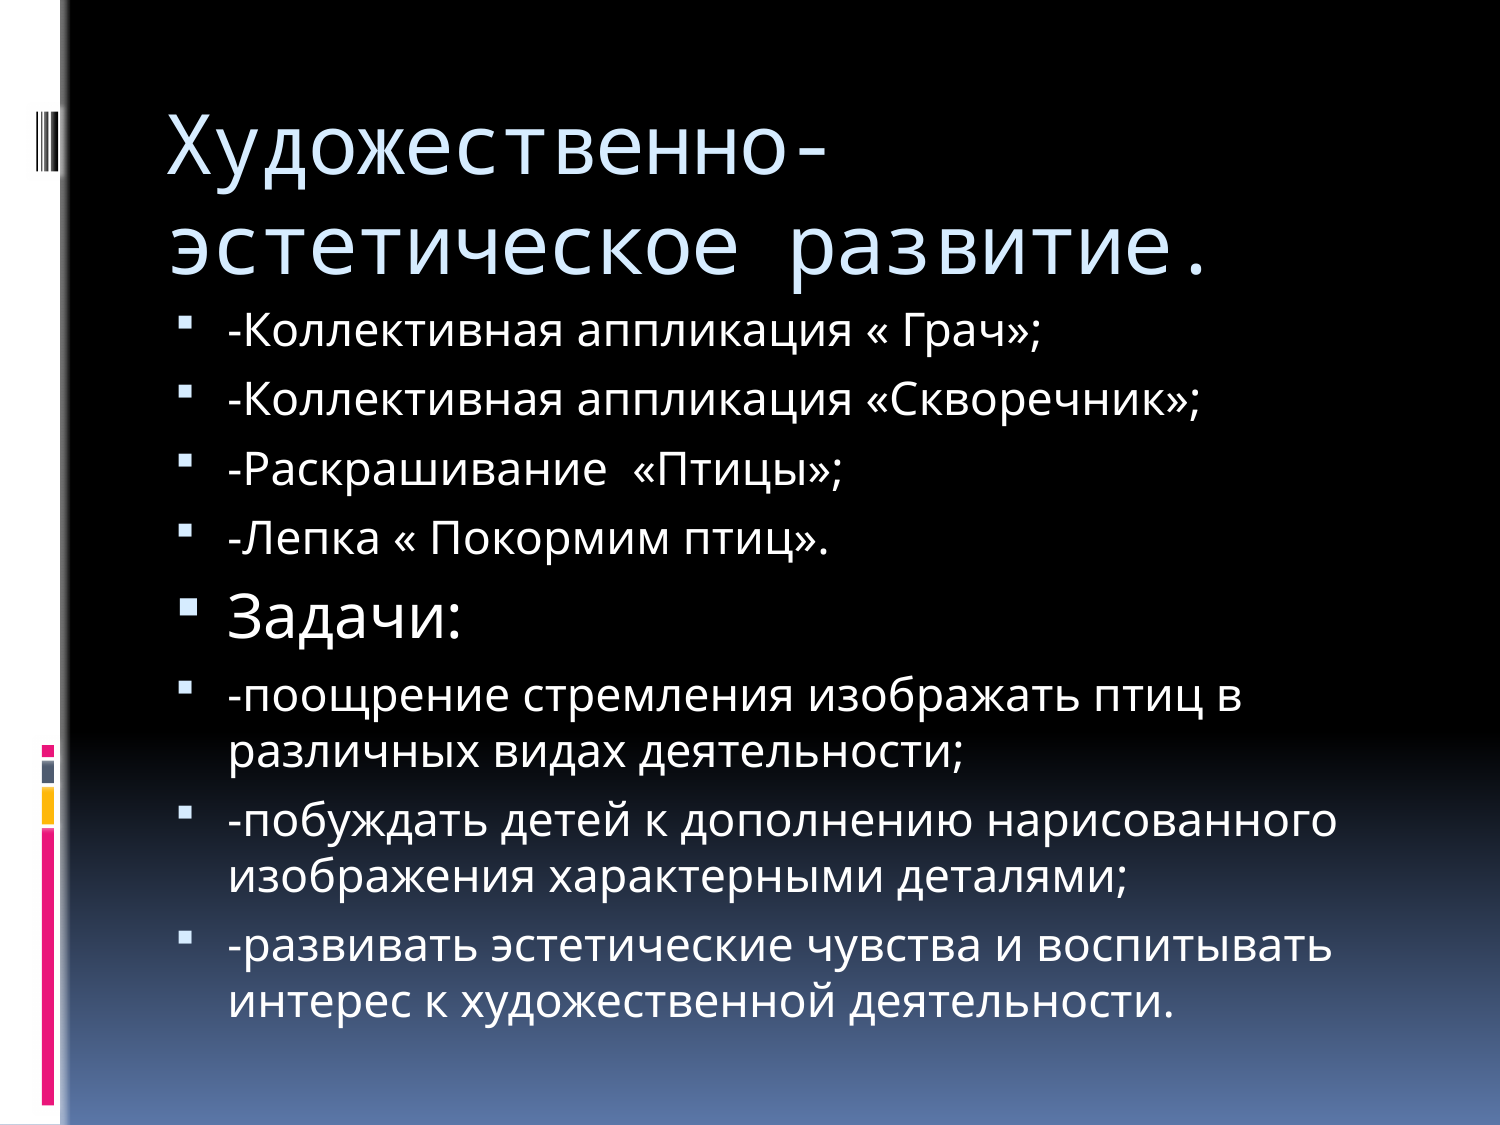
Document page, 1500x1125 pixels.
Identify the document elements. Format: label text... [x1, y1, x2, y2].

list -Коллективная аппликация « Грач»; -Коллективная аппликация «Скворечник»; -Раскрашивание «Птицы»; -Лепка « Покормим птиц». Задачи: -поощрение стремления изображать птиц в различных видах деятельности; -побуждать детей к дополнению нарисованного изображения характерными деталями; -развивать эстетические чувства и воспитывать интерес к художественной деятельности. [150, 292, 1425, 1043]
title Художественно-эстетическое развитие. [150, 83, 1425, 234]
